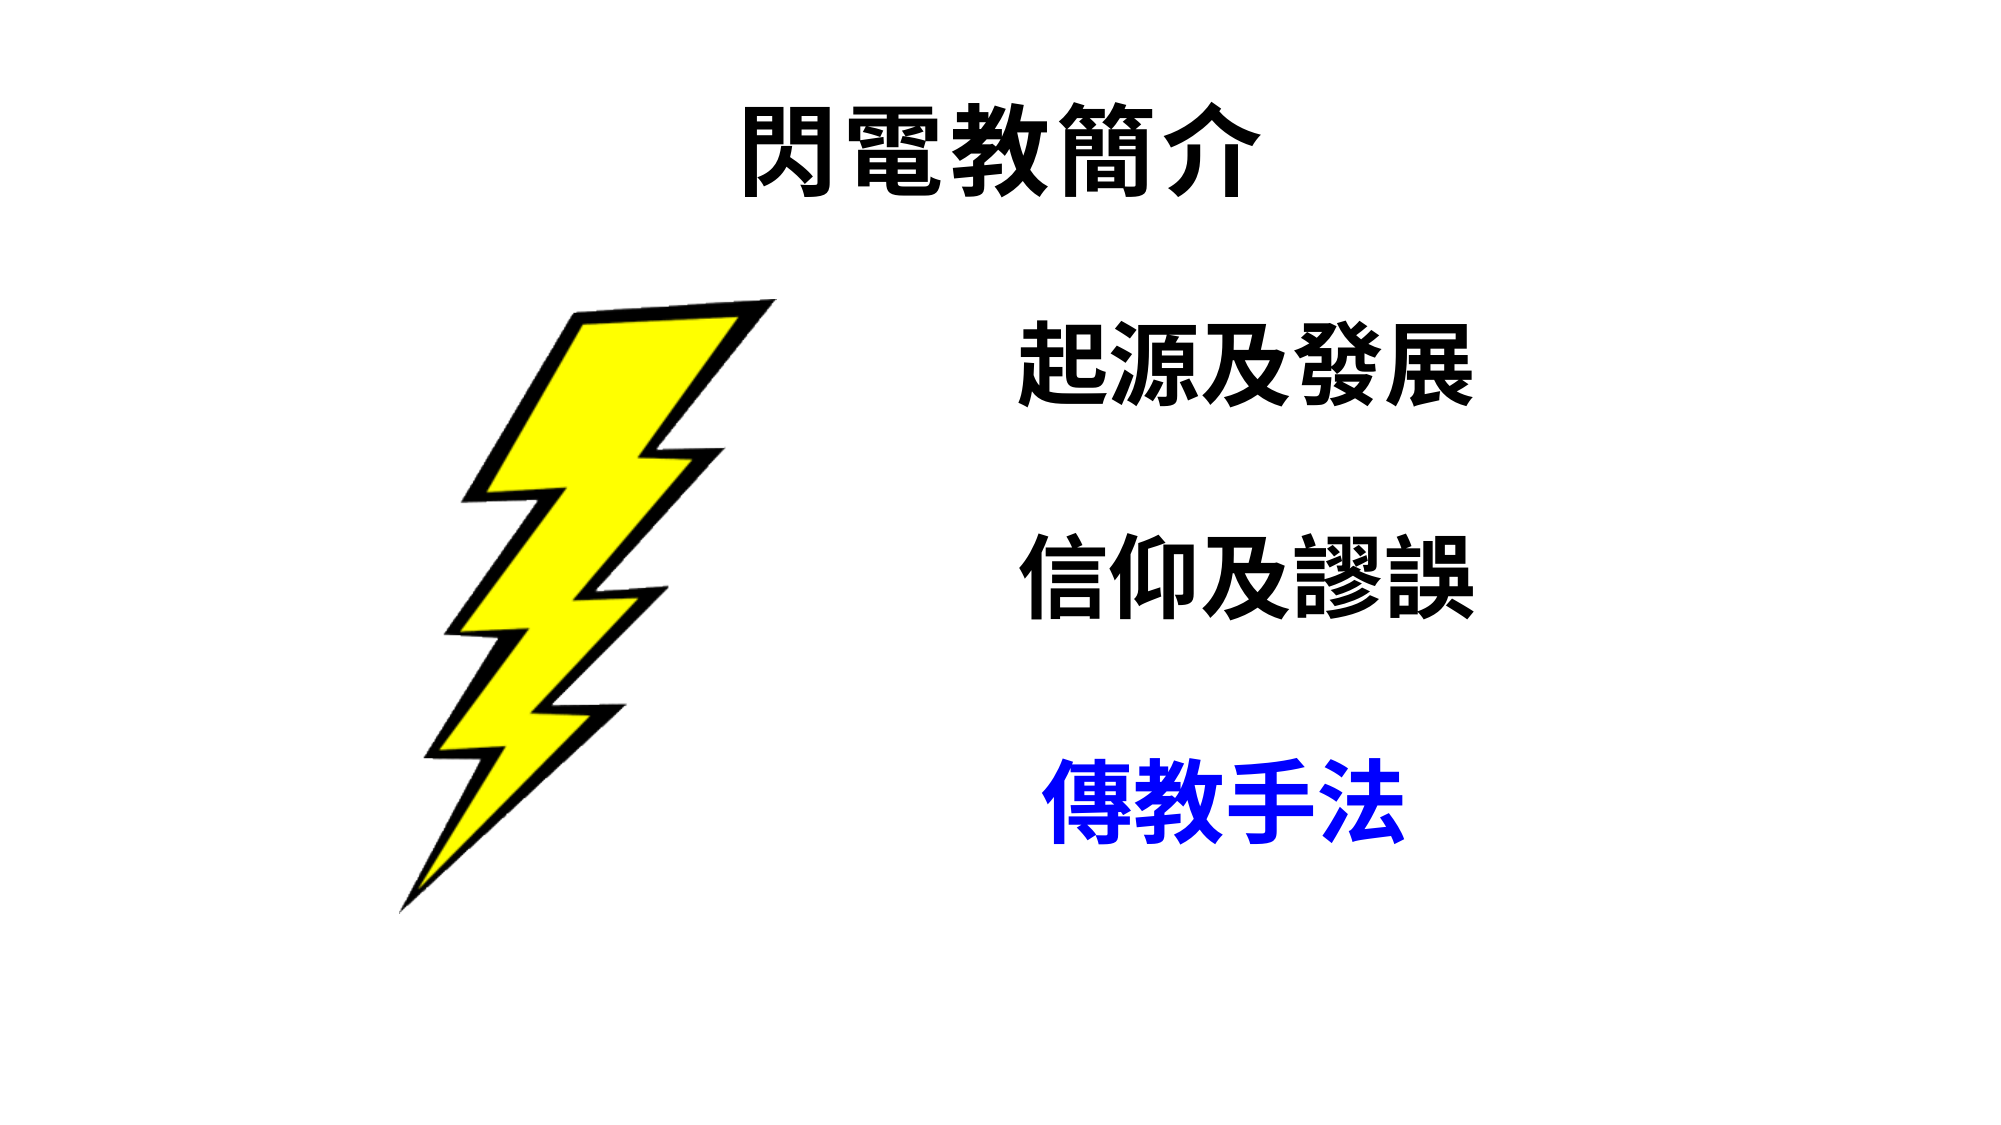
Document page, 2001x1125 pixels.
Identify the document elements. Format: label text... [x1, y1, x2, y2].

text_box 信仰及謬誤 [1002, 512, 1491, 638]
text_box 起源及發展 [1002, 299, 1491, 425]
text_box 傳教手法 [1026, 737, 1424, 863]
picture [399, 299, 777, 914]
title 閃電教簡介 [324, 62, 1675, 250]
